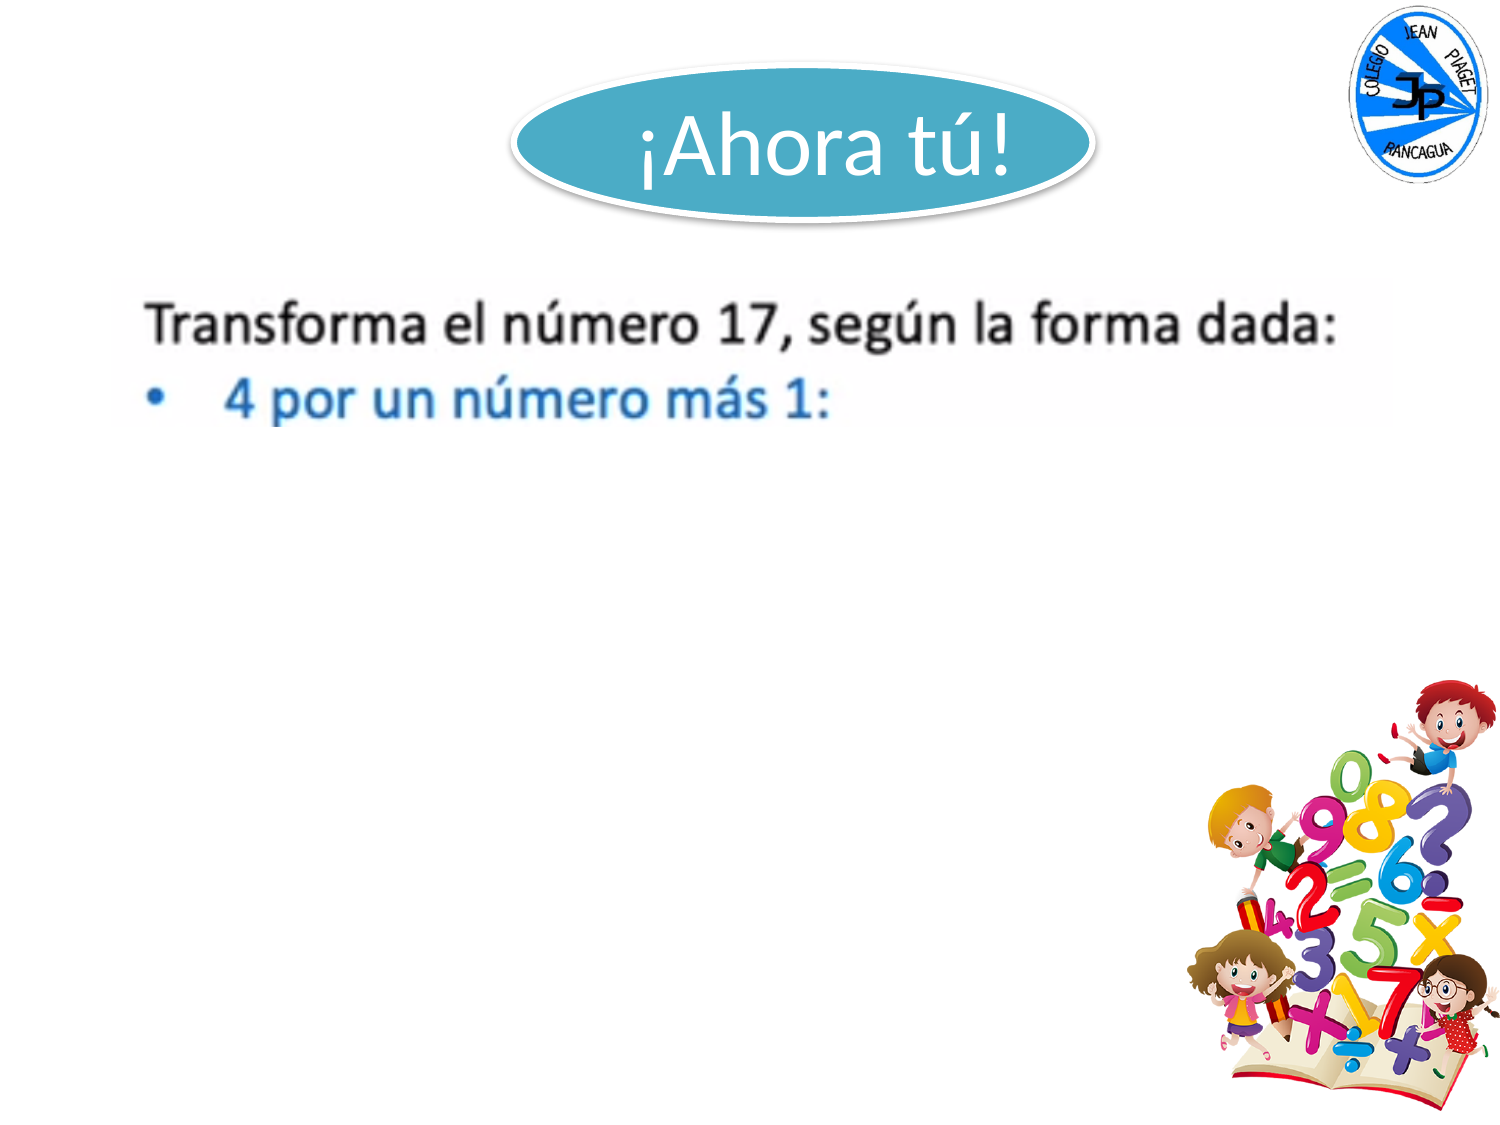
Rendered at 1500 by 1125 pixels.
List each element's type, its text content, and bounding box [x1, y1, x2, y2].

picture [1316, 3, 1500, 186]
picture [111, 278, 1394, 427]
picture [1186, 680, 1500, 1111]
title ¡Ahora tú! [75, 45, 1425, 233]
